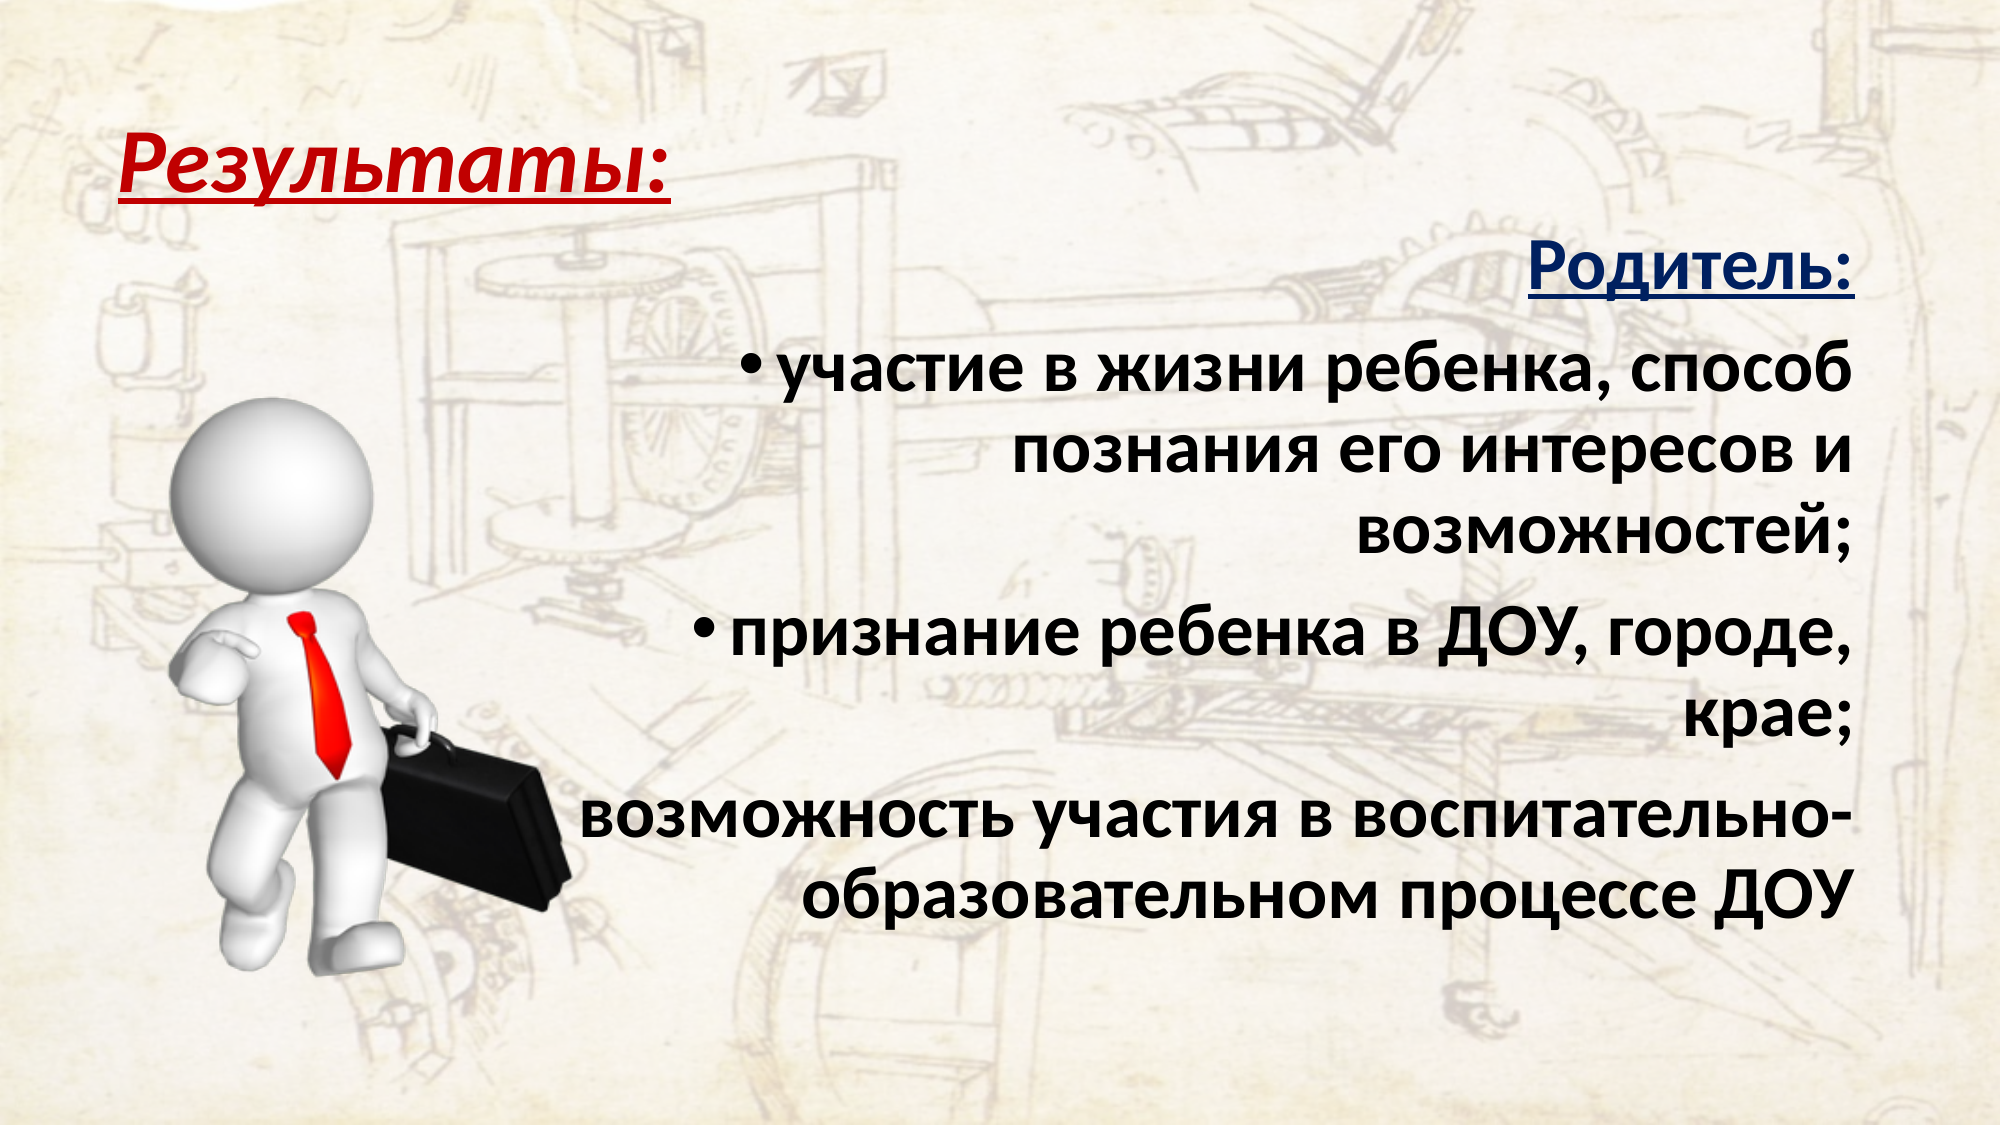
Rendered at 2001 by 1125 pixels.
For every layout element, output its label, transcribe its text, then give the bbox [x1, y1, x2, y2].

title Результаты: [102, 54, 753, 272]
list Родитель: участие в жизни ребенка, способ познания его интересов и возможностей; признание ребенка в ДОУ, городе, крае; возможность участия в воспитательно-образовательном процессе ДОУ [487, 217, 1870, 932]
picture [0, 385, 631, 986]
